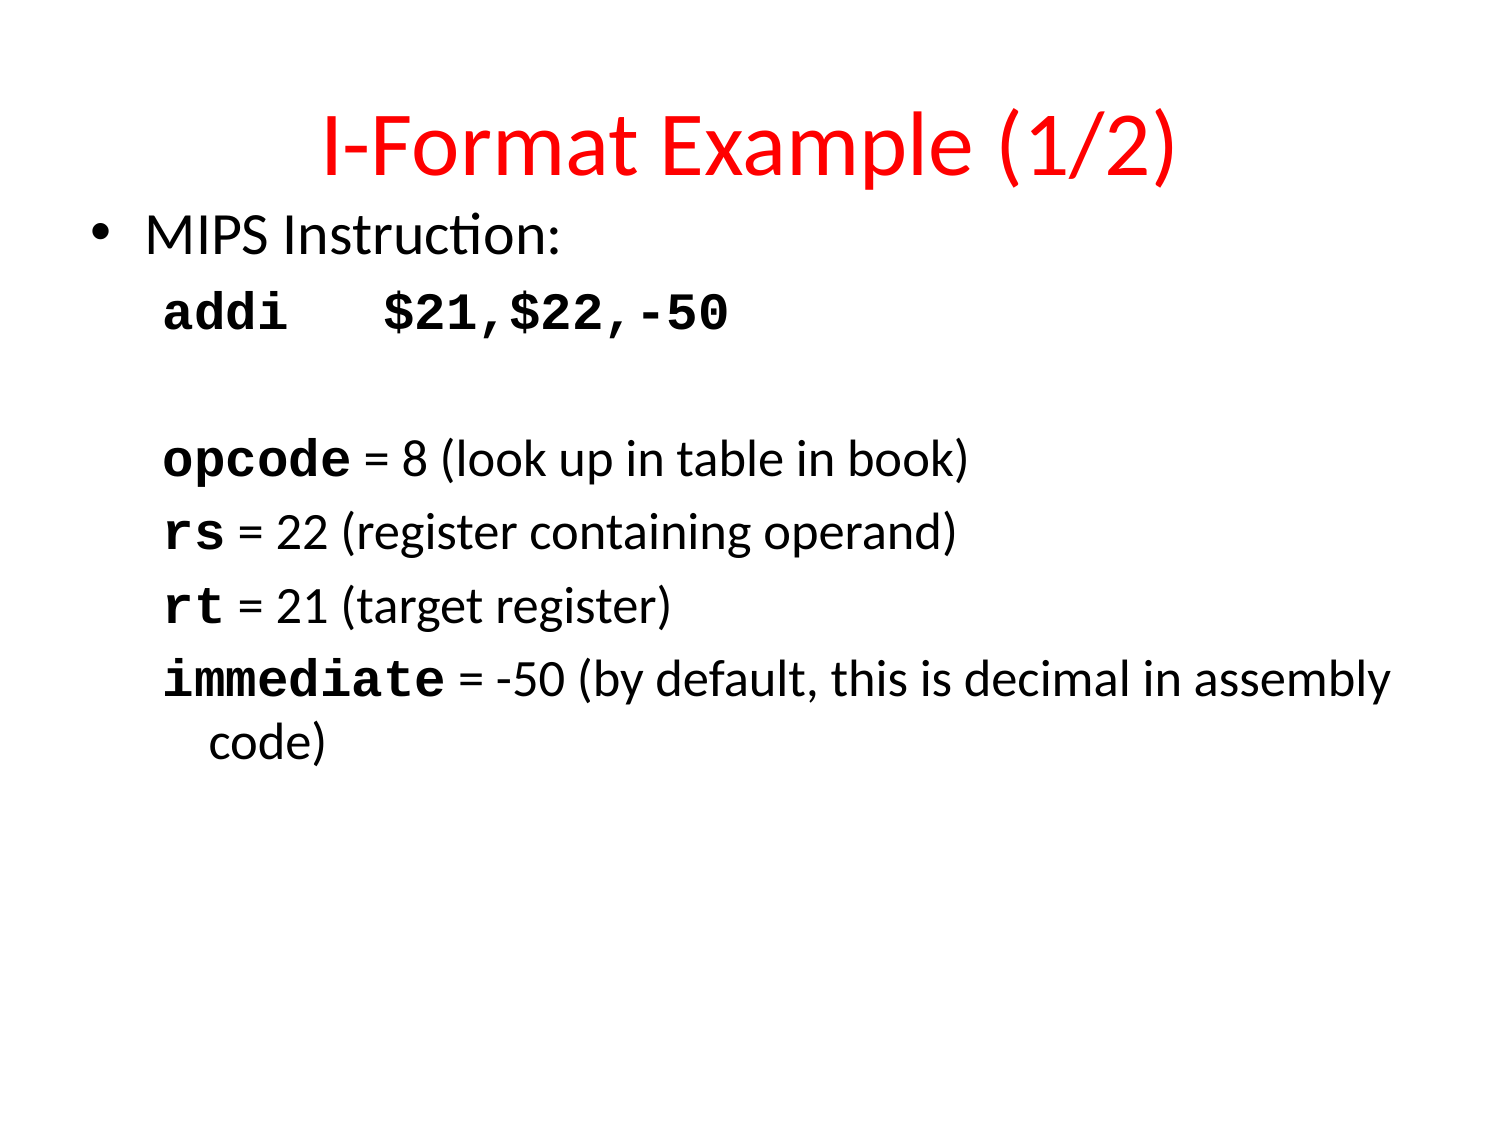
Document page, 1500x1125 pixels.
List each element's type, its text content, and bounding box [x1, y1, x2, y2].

list MIPS Instruction: addi $21,$22,-50 opcode = 8 (look up in table in book) rs = 22 (register containing operand) rt = 21 (target register) immediate = -50 (by default, this is decimal in assembly code) [75, 187, 1438, 783]
title I-Format Example (1/2) [75, 45, 1425, 187]
